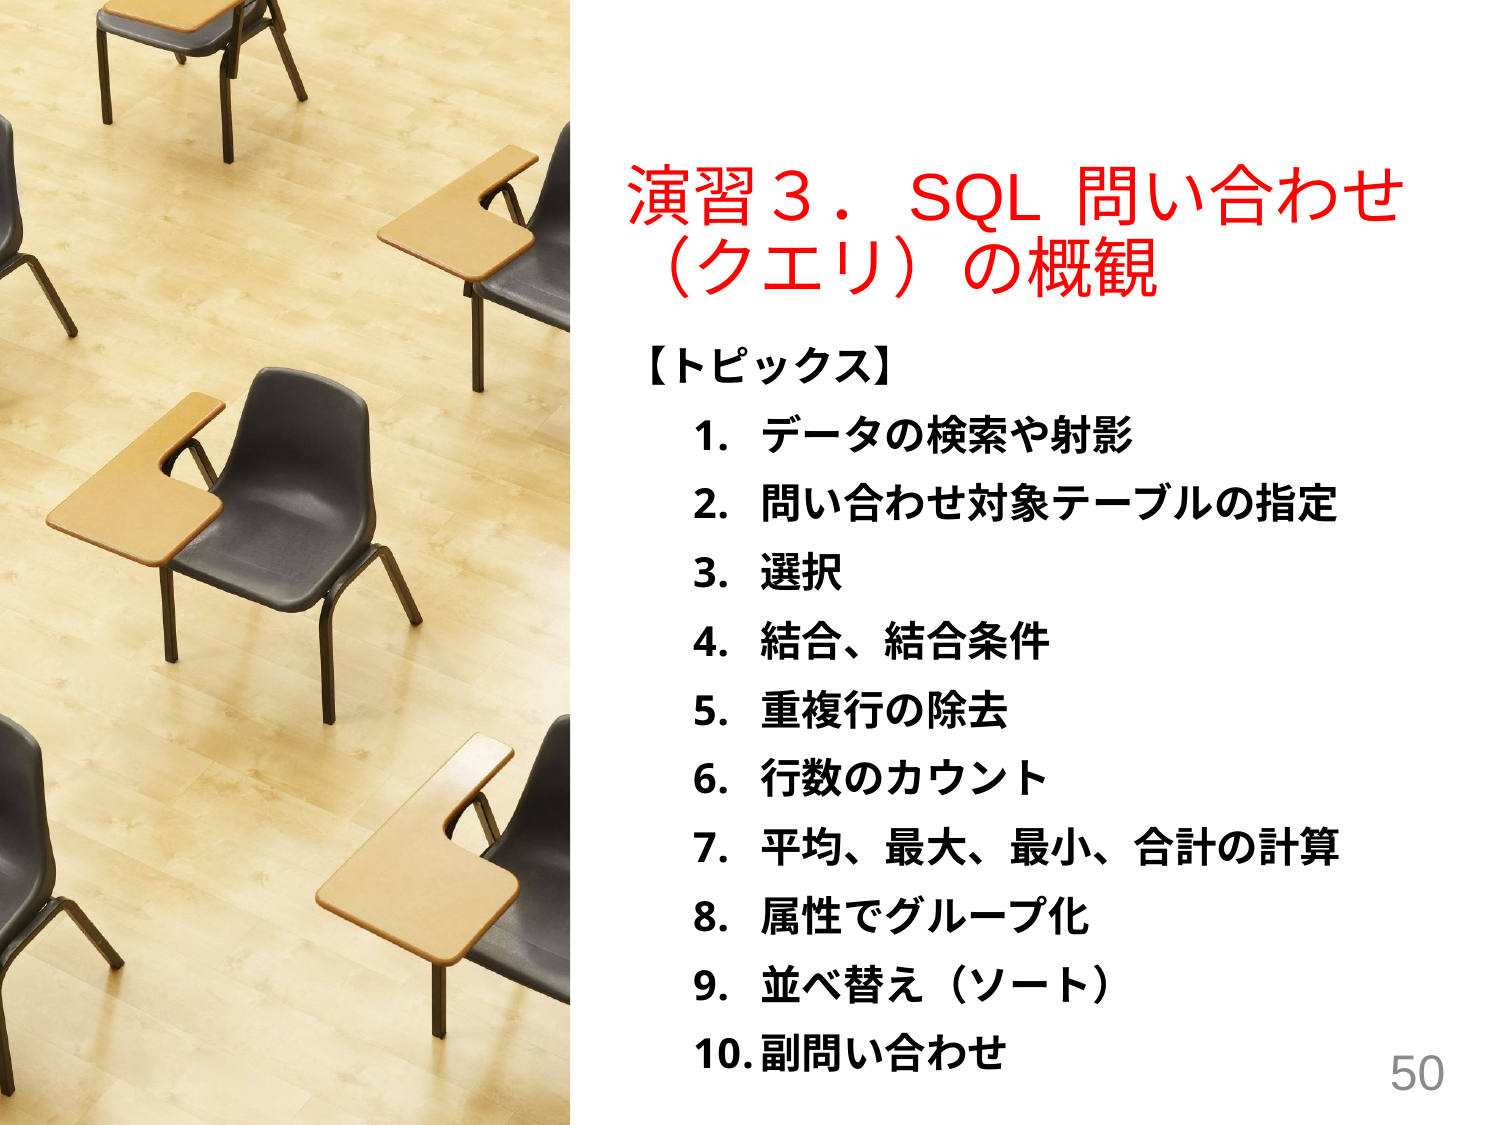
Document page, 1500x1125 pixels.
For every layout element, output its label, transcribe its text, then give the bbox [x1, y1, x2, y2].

list 【トピックス】 データの検索や射影 問い合わせ対象テーブルの指定 選択 結合、結合条件 重複行の除去 行数のカウント 平均、最大、最小、合計の計算 属性でグループ化 並べ替え（ソート） 副問い合わせ [610, 332, 1461, 1092]
slide_number 50 [1314, 1044, 1461, 1104]
picture [0, 0, 571, 1125]
title 演習３．SQL 問い合わせ（クエリ）の概観 [610, 103, 1483, 315]
